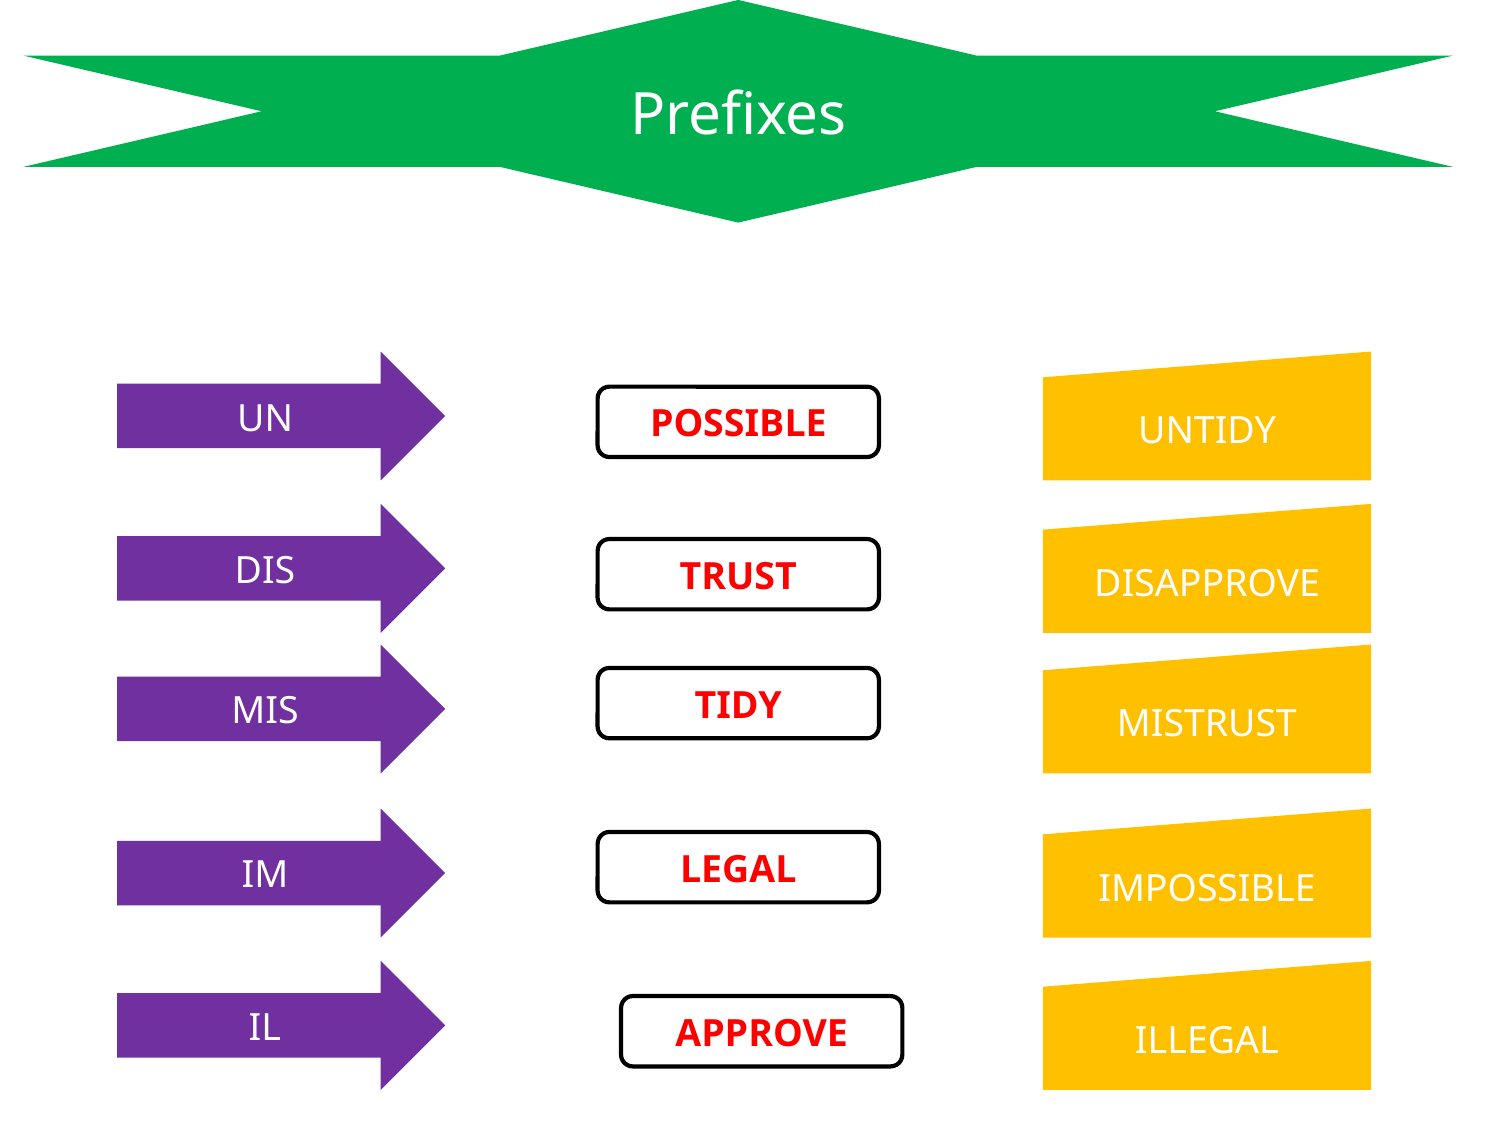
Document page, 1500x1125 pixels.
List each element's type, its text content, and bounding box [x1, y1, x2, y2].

text_box POSSIBLE [595, 384, 882, 460]
text_box DISAPPROVE [1040, 501, 1374, 635]
text_box TIDY [595, 665, 882, 741]
text_box ILLEGAL [1040, 958, 1374, 1092]
text_box UNTIDY [1040, 349, 1374, 483]
text_box TRUST [595, 536, 882, 612]
text_box IL [115, 959, 448, 1092]
text_box APPROVE [618, 993, 905, 1069]
text_box Prefixes [21, 0, 1456, 225]
text_box MIS [115, 642, 448, 776]
text_box DIS [115, 501, 448, 635]
text_box MISTRUST [1040, 642, 1374, 776]
text_box LEGAL [595, 829, 882, 905]
text_box UN [115, 349, 448, 483]
text_box IM [115, 806, 448, 940]
text_box IMPOSSIBLE [1040, 806, 1374, 940]
